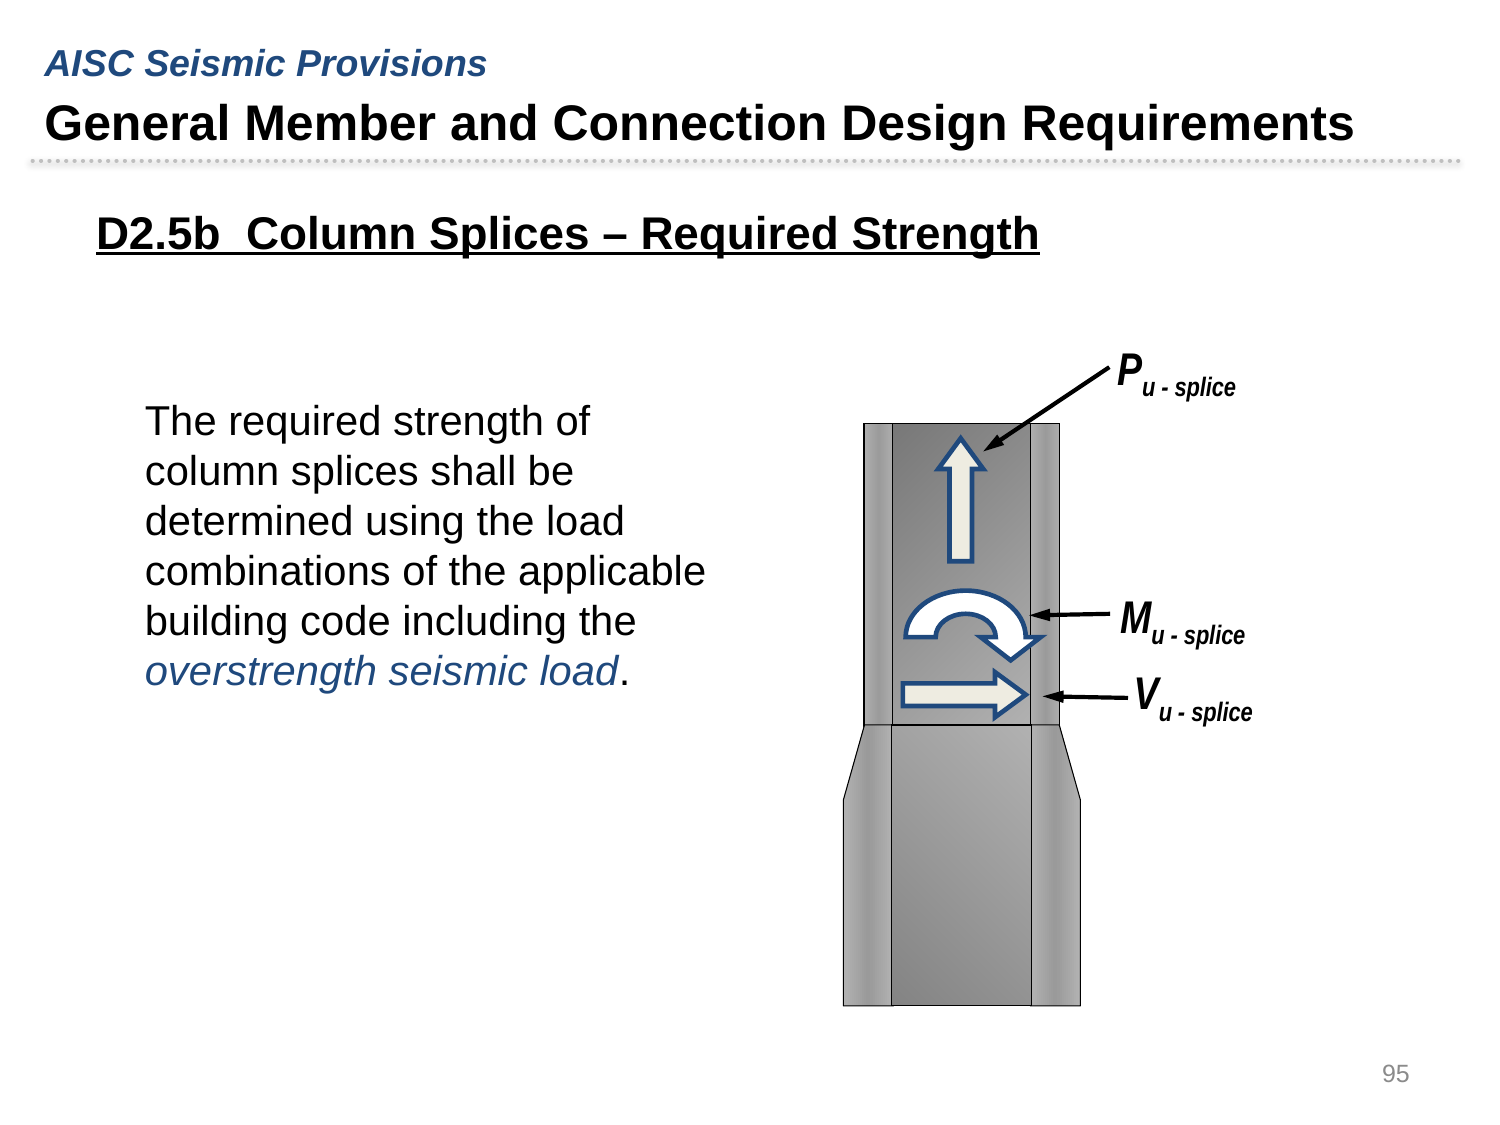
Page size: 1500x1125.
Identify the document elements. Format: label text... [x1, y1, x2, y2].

slide_number 95 [1074, 1042, 1425, 1103]
list AISC Seismic Provisions [29, 30, 1377, 79]
text_box D2.5b Column Splices – Required Strength [81, 196, 1242, 266]
text_box The required strength of column splices shall be determined using the load combinations of the applicable building code including the overstrength seismic load. [130, 386, 723, 702]
list General Member and Connection Design Requirements [29, 82, 1377, 150]
text_box Pu - splice [1102, 332, 1308, 410]
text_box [843, 423, 1081, 1007]
text_box Vu - splice [1118, 656, 1268, 734]
text_box Mu - splice [1105, 579, 1291, 658]
